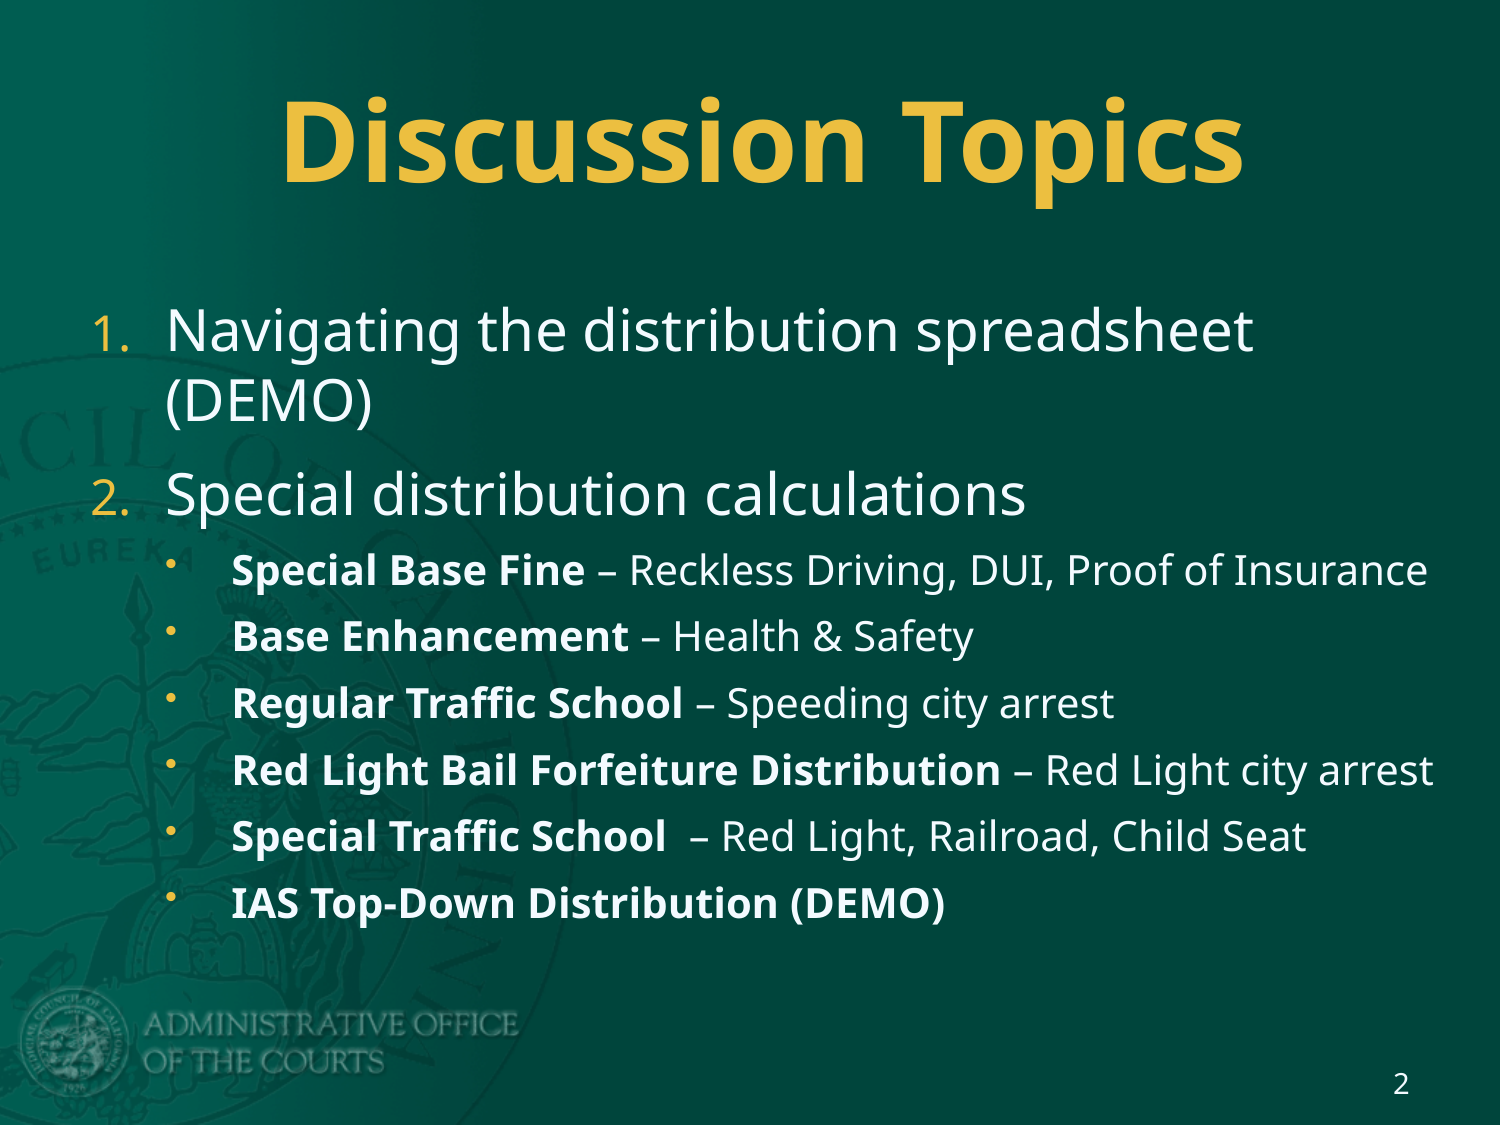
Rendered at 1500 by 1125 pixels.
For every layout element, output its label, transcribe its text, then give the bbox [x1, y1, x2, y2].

slide_number 2 [1112, 1037, 1426, 1113]
title Discussion Topics [62, 37, 1463, 213]
picture [0, 0, 1500, 1125]
list Navigating the distribution spreadsheet (DEMO) Special distribution calculations Special Base Fine – Reckless Driving, DUI, Proof of Insurance Base Enhancement – Health & Safety Regular Traffic School – Speeding city arrest Red Light Bail Forfeiture Distribution – Red Light city arrest Special Traffic School – Red Light, Railroad, Child Seat IAS Top-Down Distribution (DEMO) [74, 212, 1451, 994]
